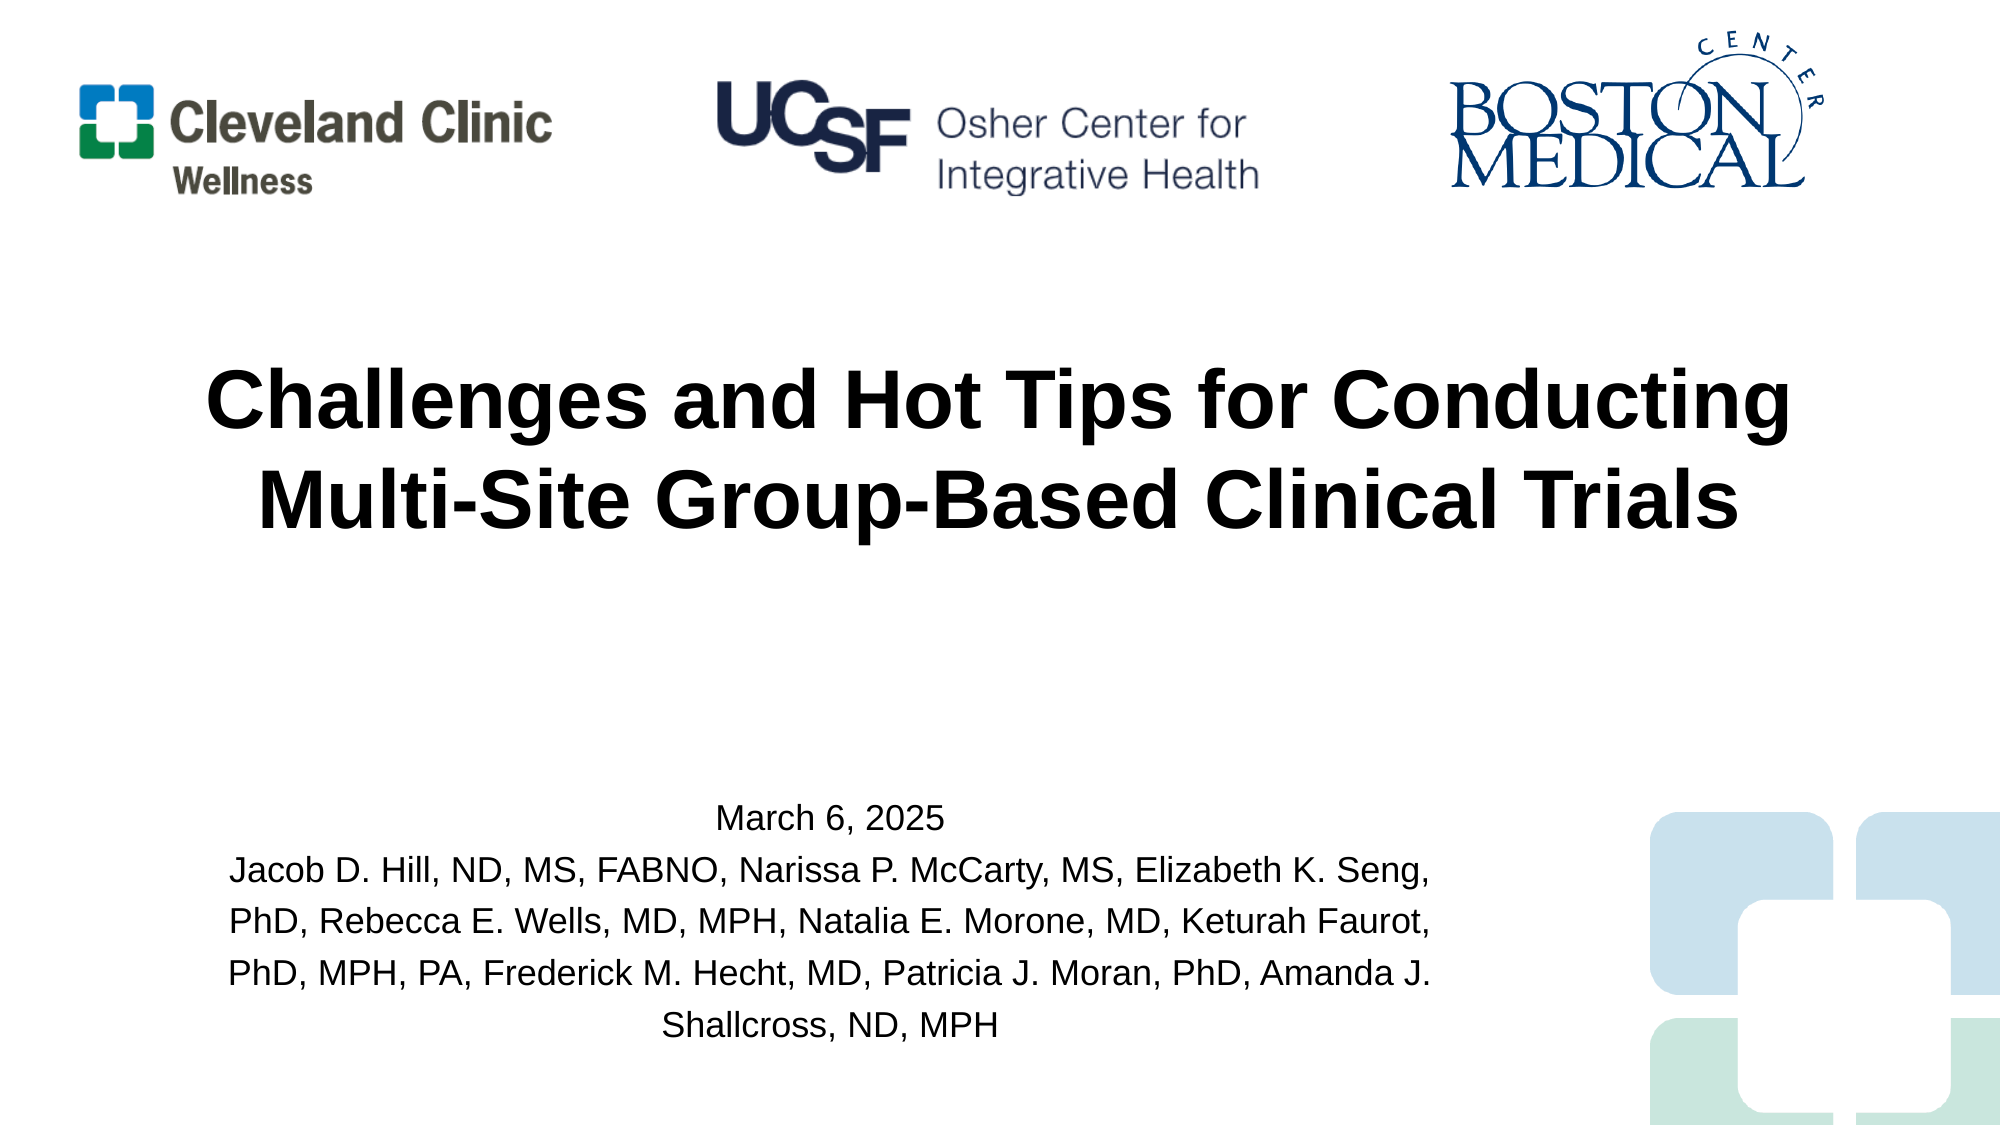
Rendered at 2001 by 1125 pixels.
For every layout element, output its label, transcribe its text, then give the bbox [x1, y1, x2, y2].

text_box March 6, 2025 Jacob D. Hill, ND, MS, FABNO, Narissa P. McCarty, MS, Elizabeth K. Seng, PhD, Rebecca E. Wells, MD, MPH, Natalia E. Morone, MD, Keturah Faurot, PhD, MPH, PA, Frederick M. Hecht, MD, Patricia J. Moran, PhD, Amanda J. Shallcross, ND, MPH [211, 775, 1450, 1055]
picture [71, 74, 555, 207]
text_box Challenges and Hot Tips for Conducting Multi-Site Group-Based Clinical Trials [168, 337, 1832, 553]
picture [705, 70, 1276, 210]
picture [1449, 28, 1825, 192]
